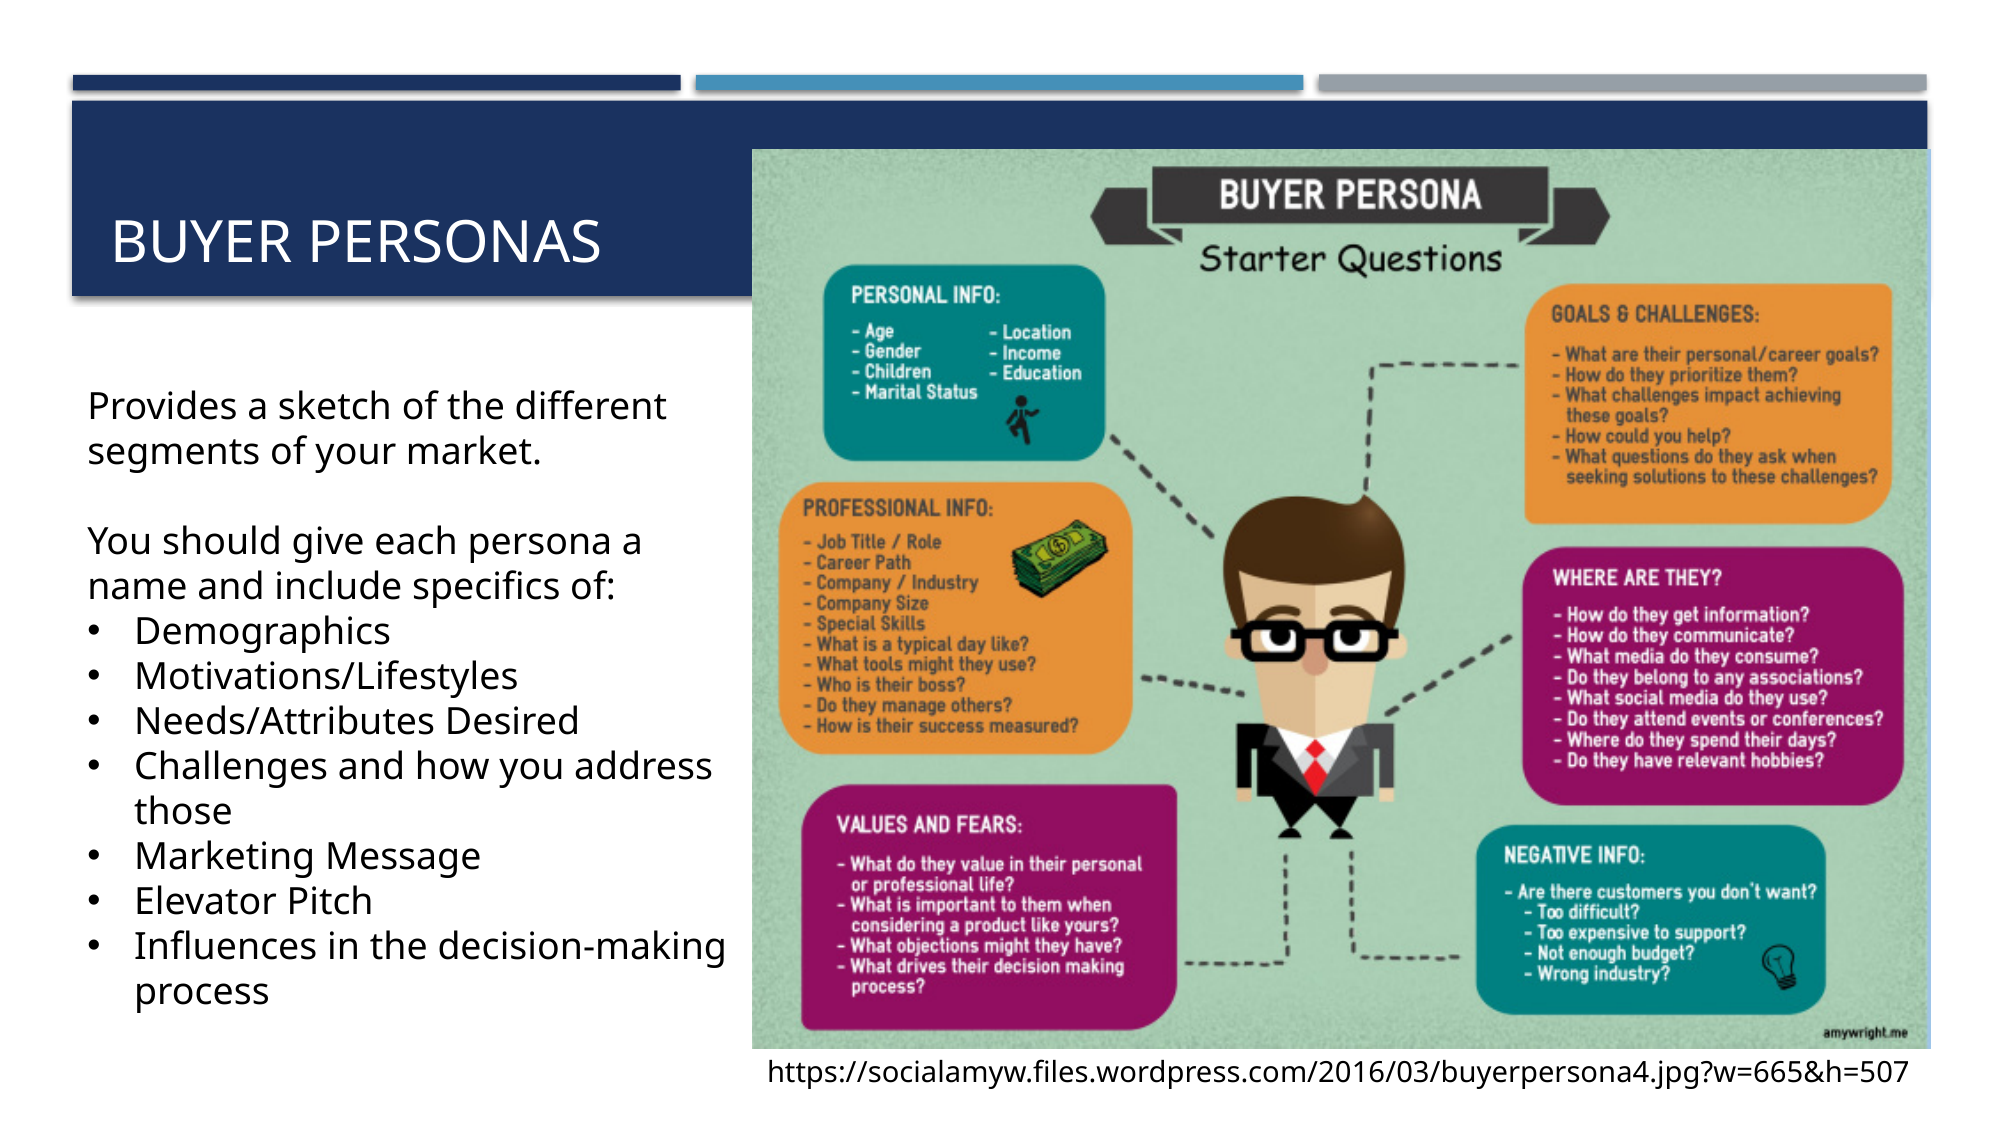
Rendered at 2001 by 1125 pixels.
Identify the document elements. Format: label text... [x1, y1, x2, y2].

text_box https://socialamyw.files.wordpress.com/2016/03/buyerpersona4.jpg?w=665&h=507 [752, 1046, 2000, 1097]
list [751, 149, 1932, 1049]
title Buyer personas [95, 115, 1905, 282]
text_box Provides a sketch of the different segments of your market. You should give each persona a name and include specifics of: Demographics Motivations/Lifestyles Needs/Attributes Desired Challenges and how you address those Marketing Message Elevator Pitch Influences in the decision-making process [72, 374, 753, 1110]
